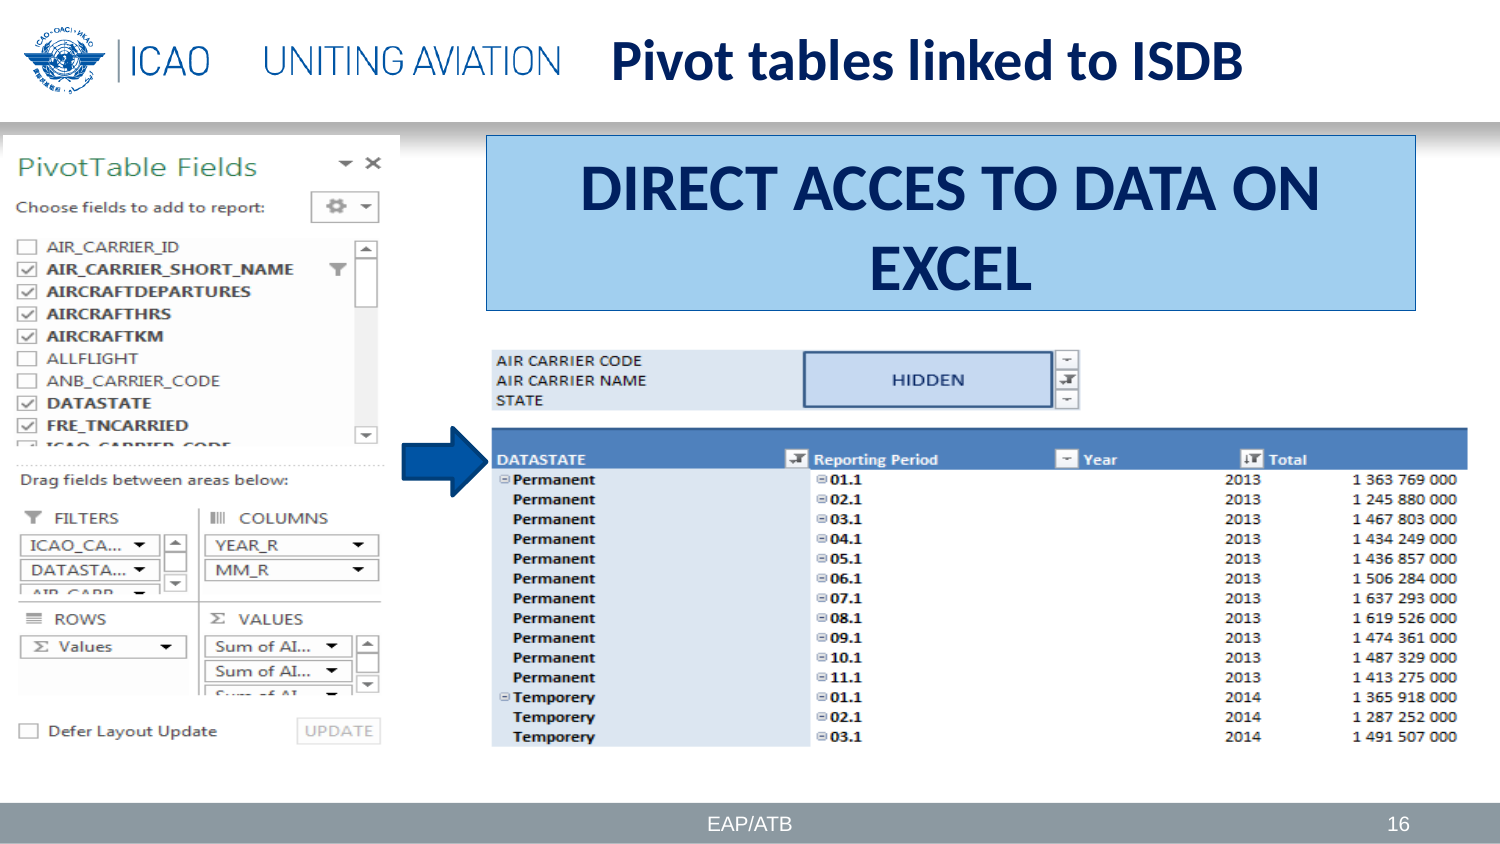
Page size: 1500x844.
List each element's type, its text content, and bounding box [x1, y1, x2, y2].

text_box Pivot tables linked to ISDB [594, 0, 1500, 122]
text_box [404, 425, 481, 498]
text_box DIRECT ACCES TO DATA ON EXCEL [486, 135, 1416, 311]
footer EAP/ATB [512, 802, 988, 844]
picture [0, 0, 1500, 754]
picture [486, 345, 1483, 754]
slide_number 16 [1074, 802, 1425, 844]
